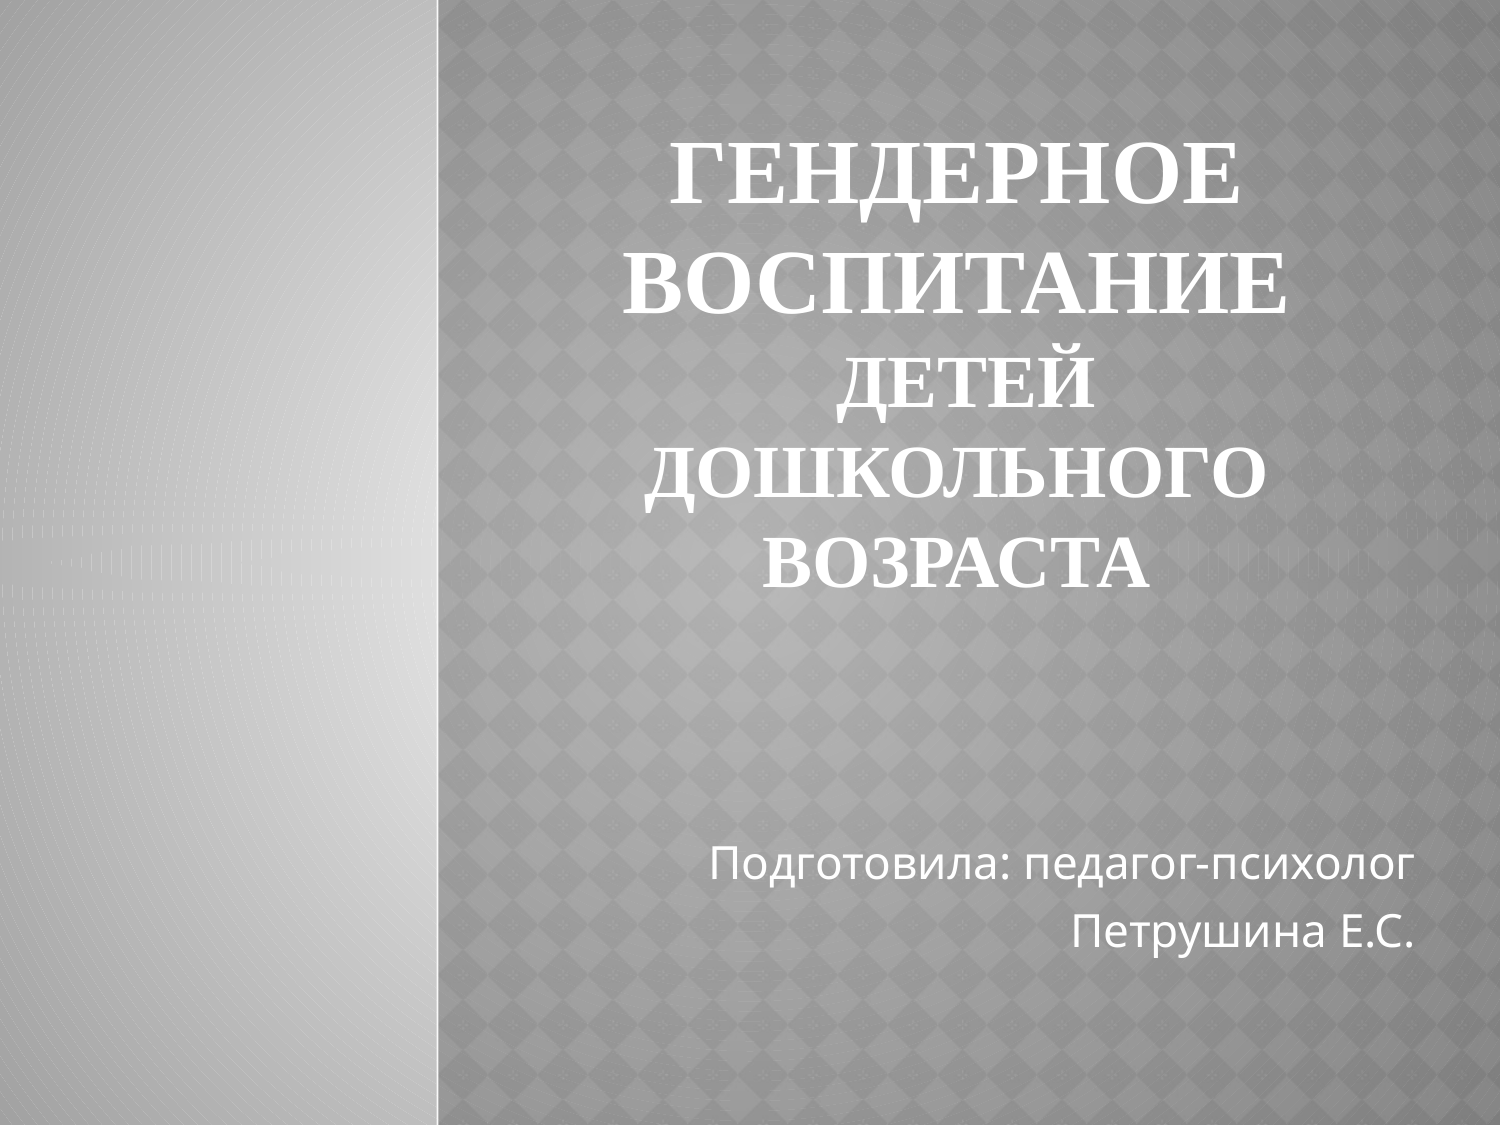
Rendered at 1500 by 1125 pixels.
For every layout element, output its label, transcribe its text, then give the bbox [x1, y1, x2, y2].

subtitle Подготовила: педагог-психолог Петрушина Е.С. [584, 834, 1424, 1015]
title Гендерное ВОСПИТАНИЕ ДЕТЕЙ ДОШКОЛЬНОГО ВОЗРАСТА [466, 231, 1447, 703]
